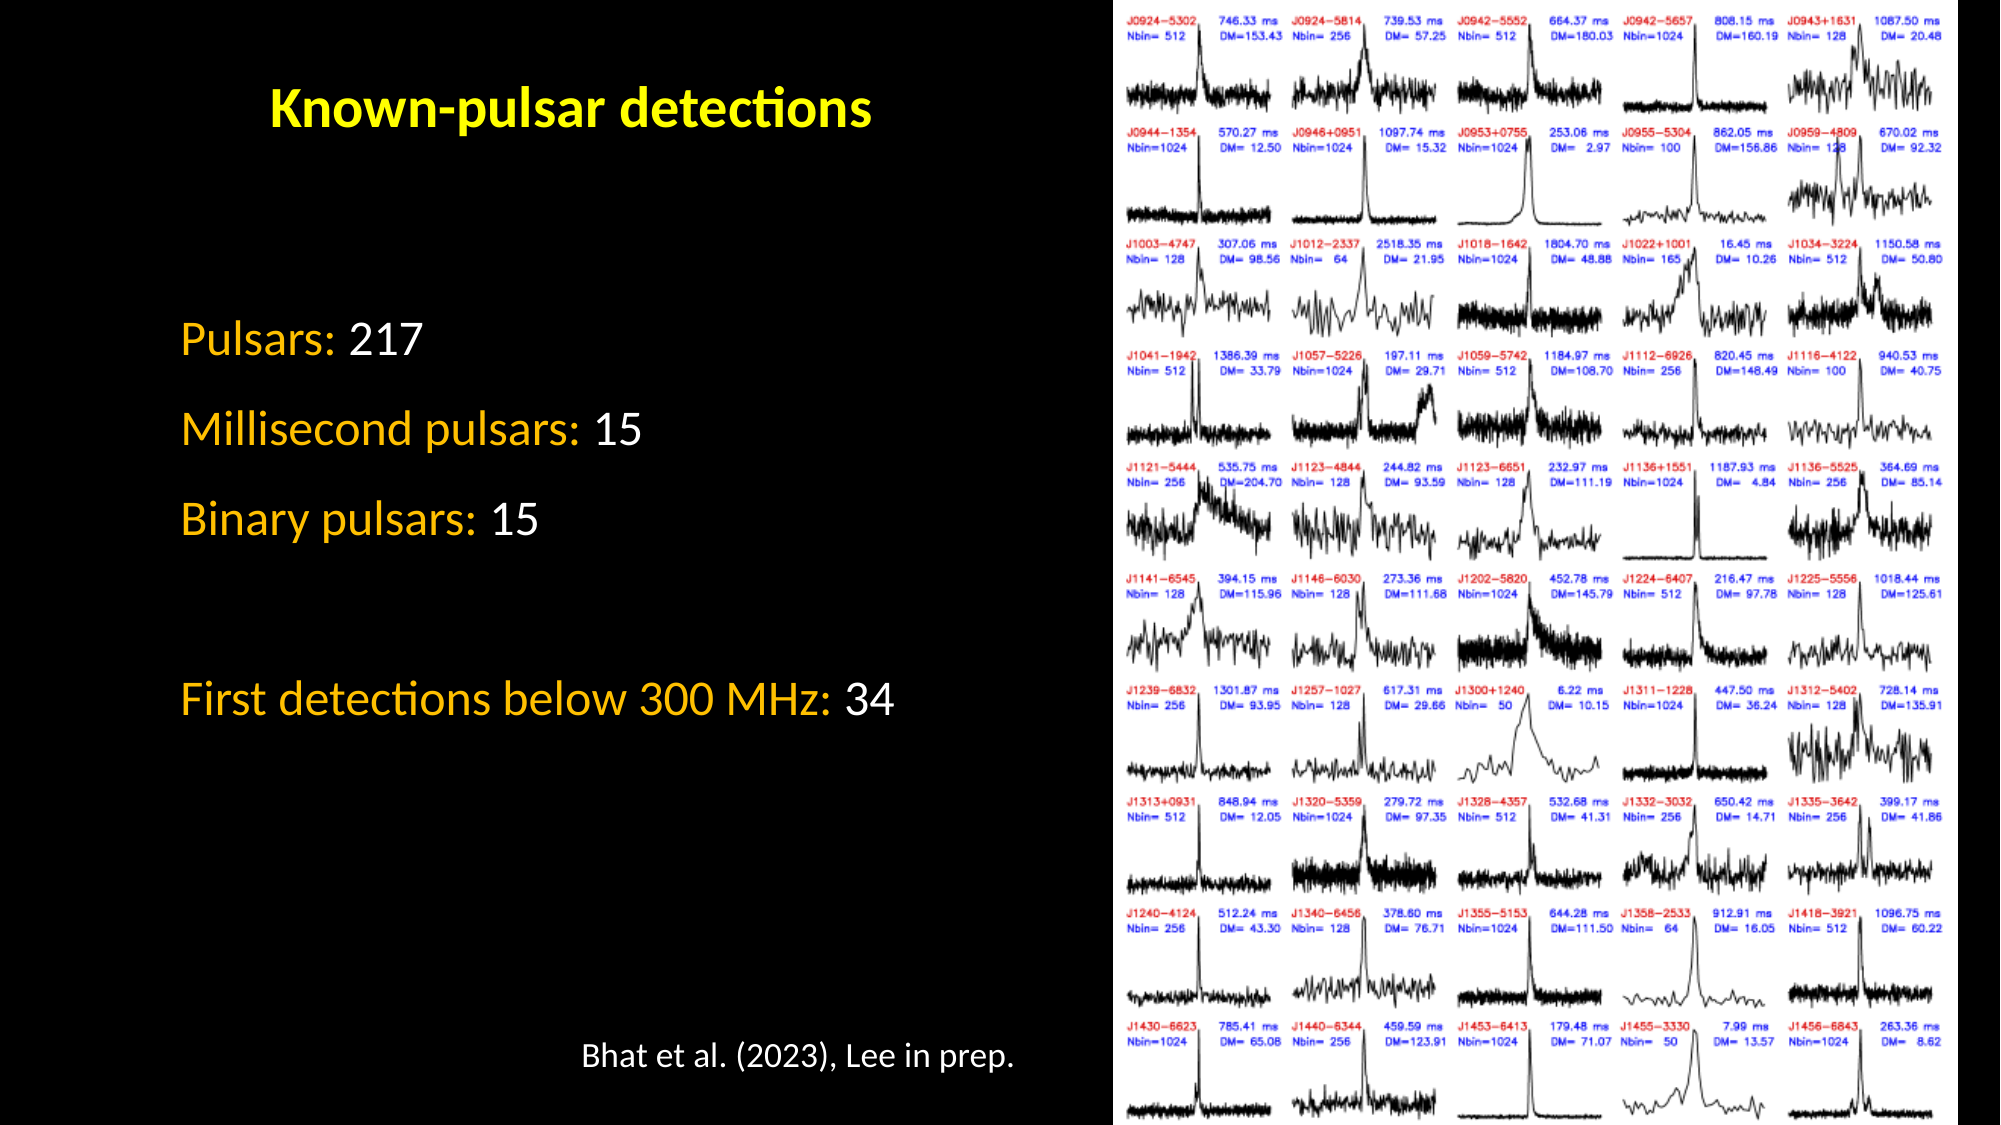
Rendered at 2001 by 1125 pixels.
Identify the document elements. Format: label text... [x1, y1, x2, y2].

picture [1112, 0, 1959, 1125]
text_box Bhat et al. (2023), Lee in prep. [566, 1024, 1039, 1082]
title Known-pulsar detections [211, 42, 931, 166]
text_box Pulsars: 217 Millisecond pulsars: 15 Binary pulsars: 15 First detections below 300 MHz: 34 [165, 268, 954, 823]
